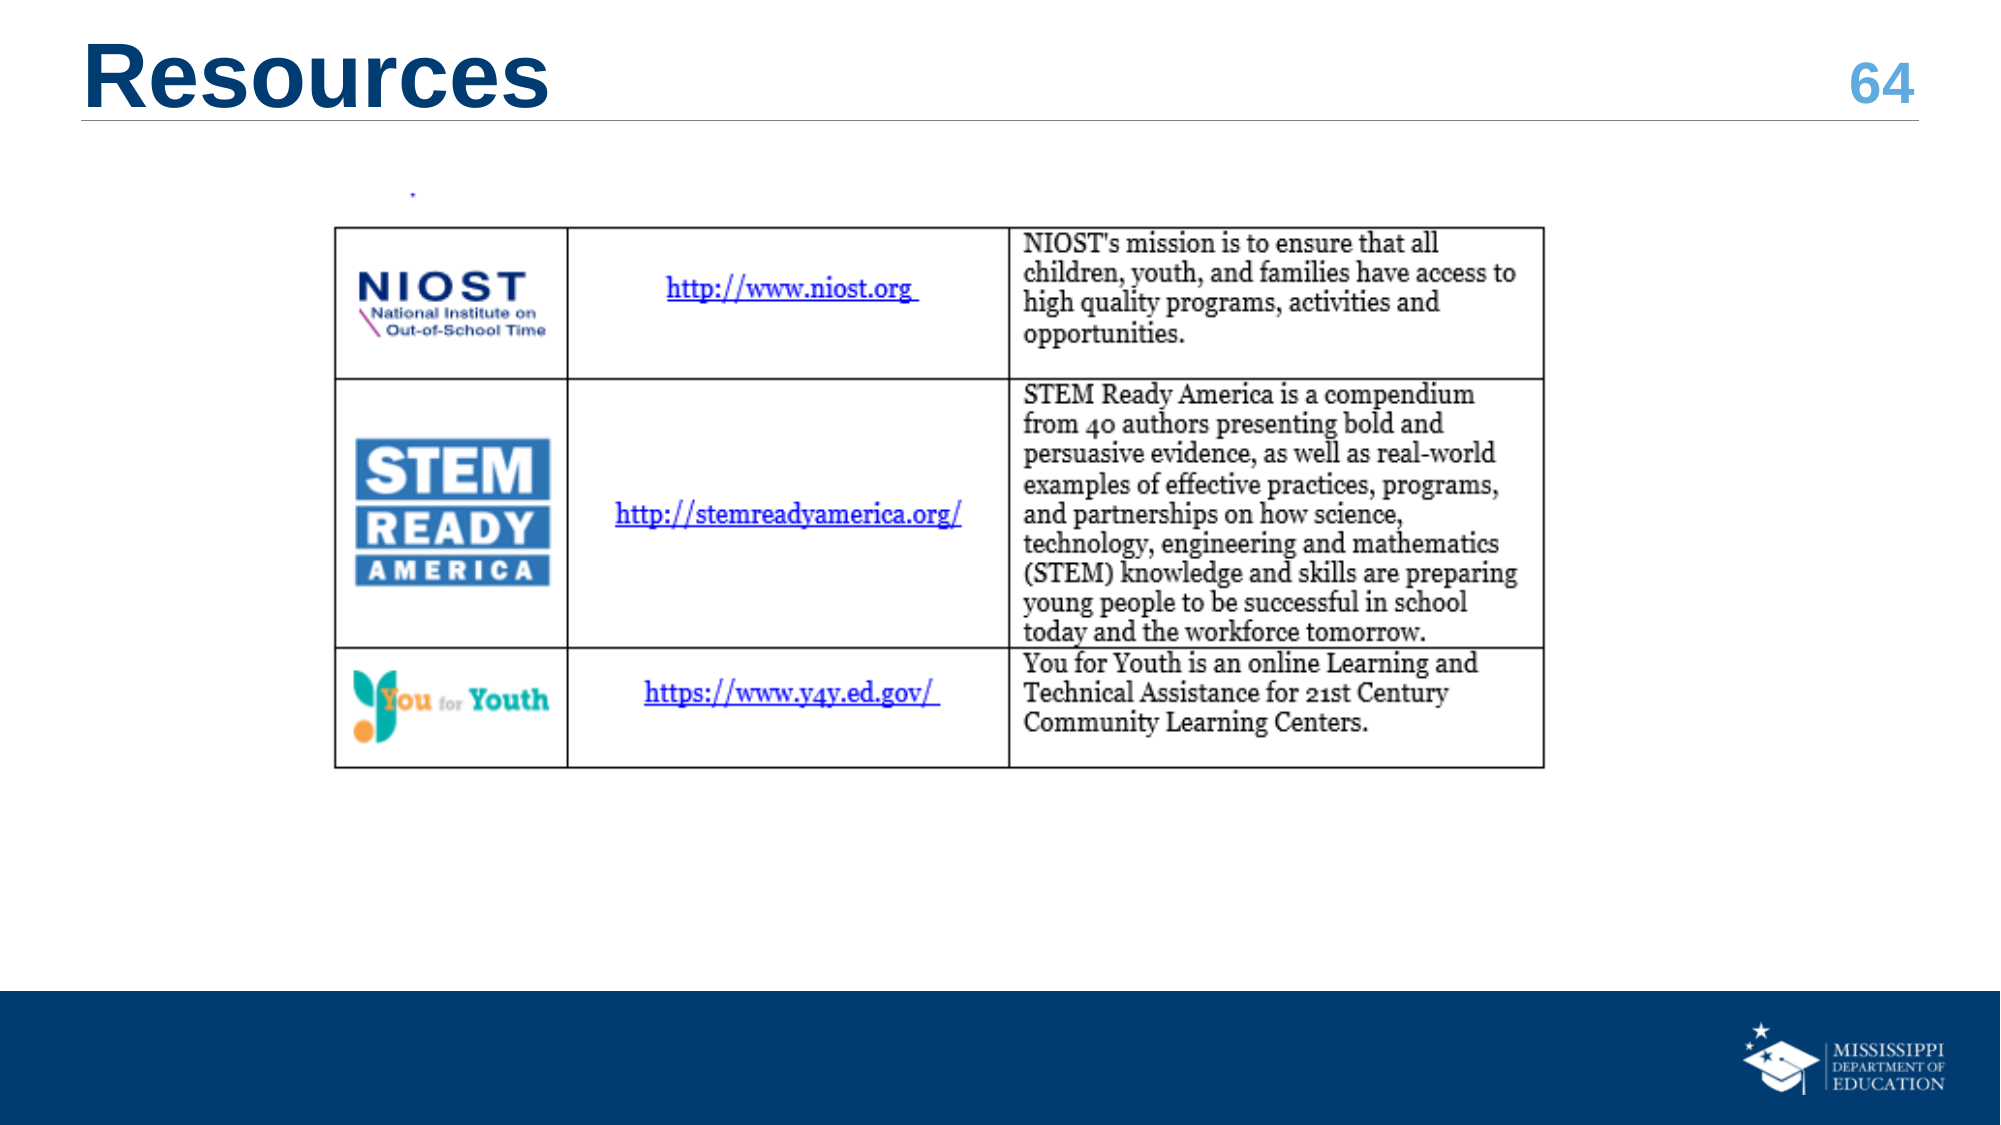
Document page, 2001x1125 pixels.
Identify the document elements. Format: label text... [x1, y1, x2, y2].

picture [1742, 1021, 1946, 1095]
title Resources [67, 76, 1808, 139]
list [325, 192, 1553, 775]
